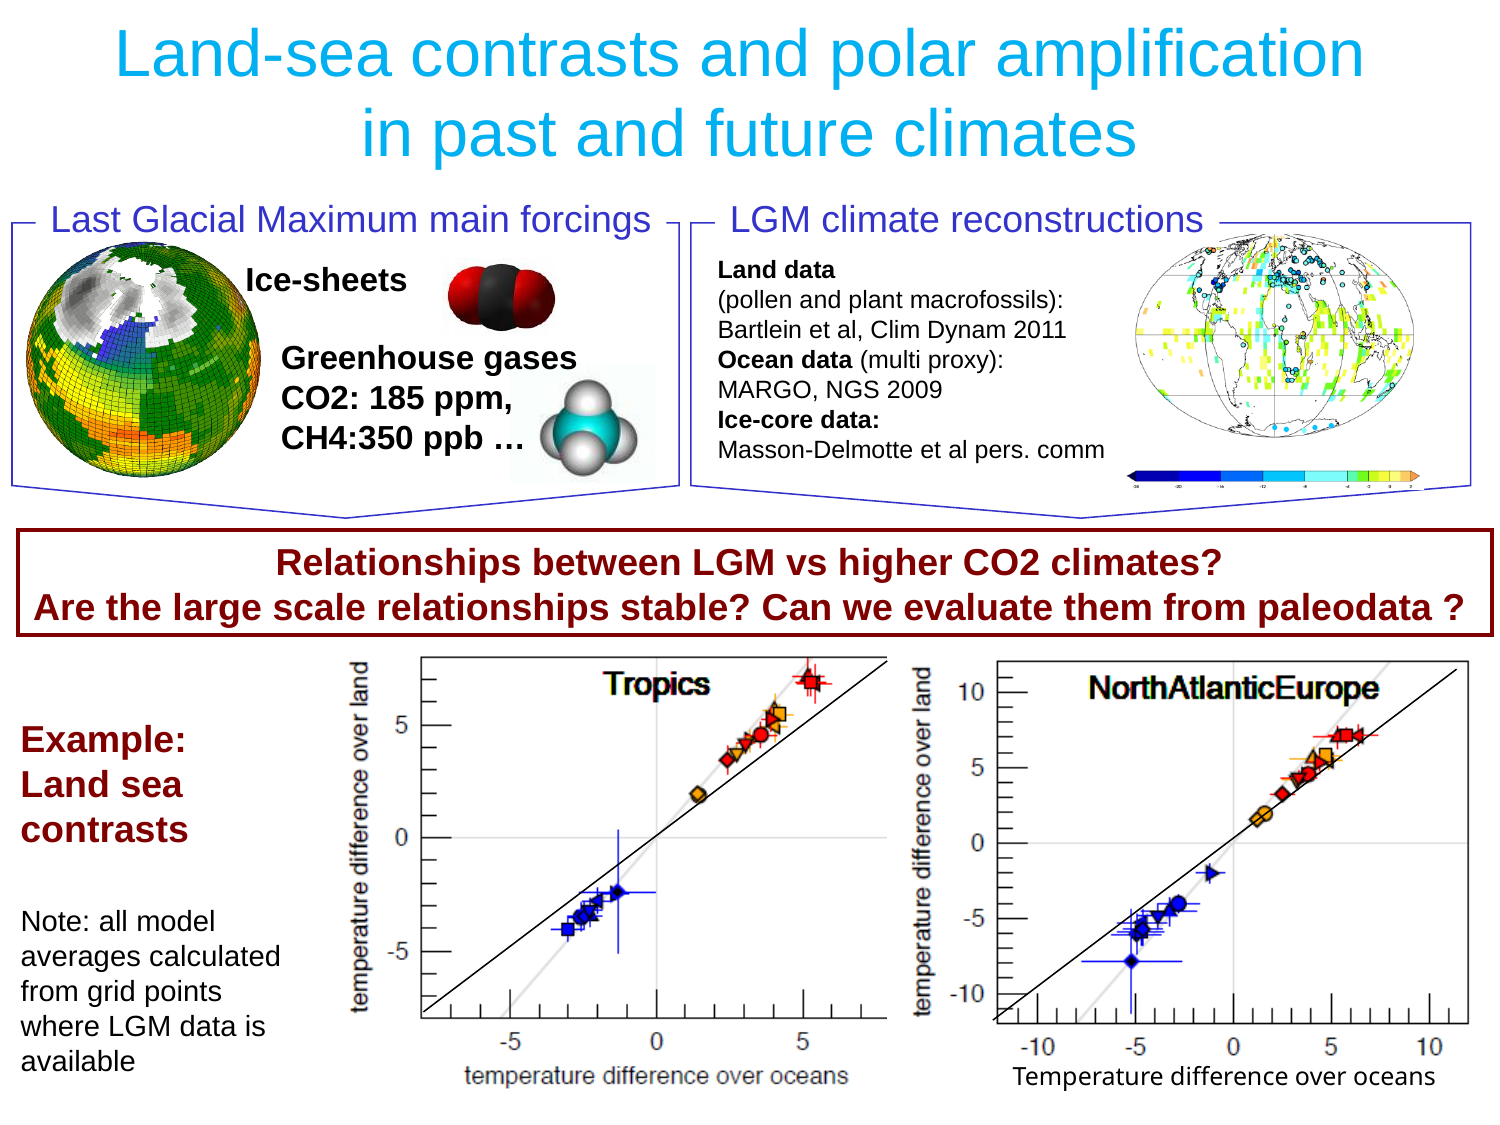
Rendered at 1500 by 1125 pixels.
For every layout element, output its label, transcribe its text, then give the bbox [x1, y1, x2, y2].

text_box Note: all model averages calculated from grid points where LGM data is available [5, 894, 314, 1085]
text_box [11, 187, 680, 519]
text_box Temperature difference over oceans [967, 1066, 1483, 1099]
text_box Example: Land sea contrasts [5, 707, 251, 857]
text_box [690, 187, 1471, 519]
text_box Relationships between LGM vs higher CO2 climates? Are the large scale relationships stable? Can we evaluate them from paleodata ? [18, 530, 1492, 635]
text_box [423, 660, 888, 1013]
picture [320, 639, 1483, 1098]
title Land-sea contrasts and polar amplification in past and future climates [0, 7, 1500, 173]
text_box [992, 668, 1457, 1021]
